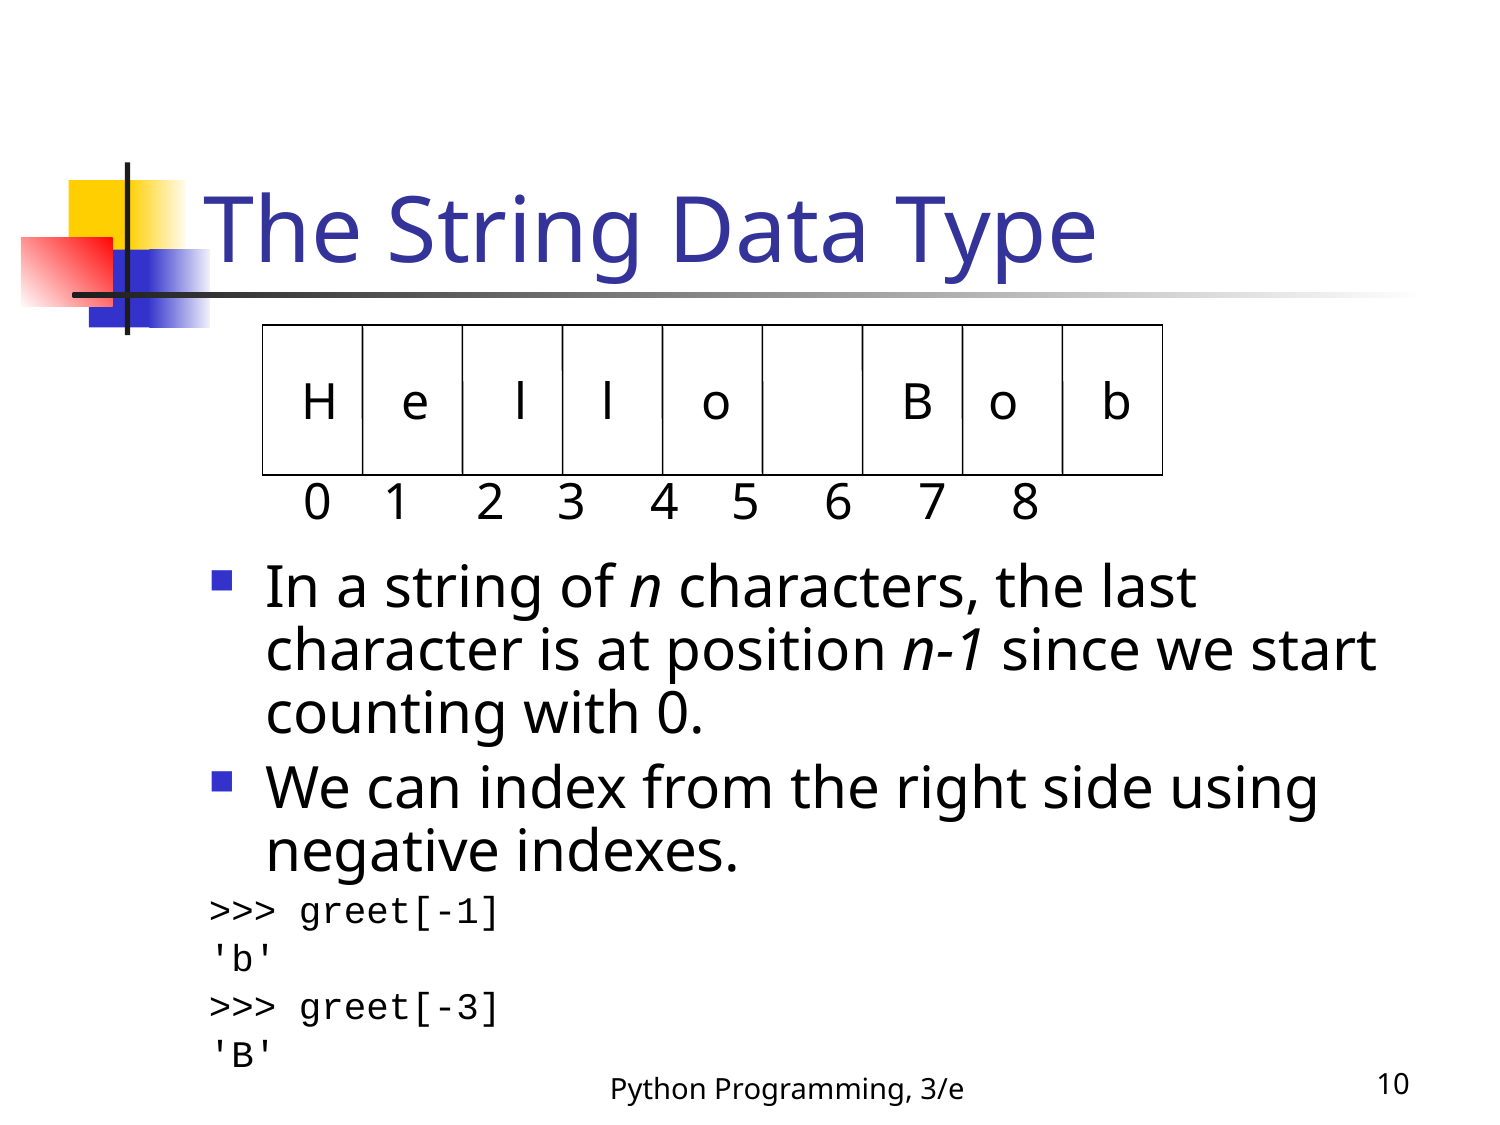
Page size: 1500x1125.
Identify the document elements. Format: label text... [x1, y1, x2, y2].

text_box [262, 324, 1163, 538]
footer Python Programming, 3/e [549, 1037, 1026, 1113]
slide_number 10 [1112, 1037, 1426, 1113]
title The String Data Type [188, 101, 1468, 289]
list In a string of n characters, the last character is at position n-1 since we start counting with 0. We can index from the right side using negative indexes. >>> greet[-1] 'b' >>> greet[-3] 'B' [193, 549, 1469, 1006]
